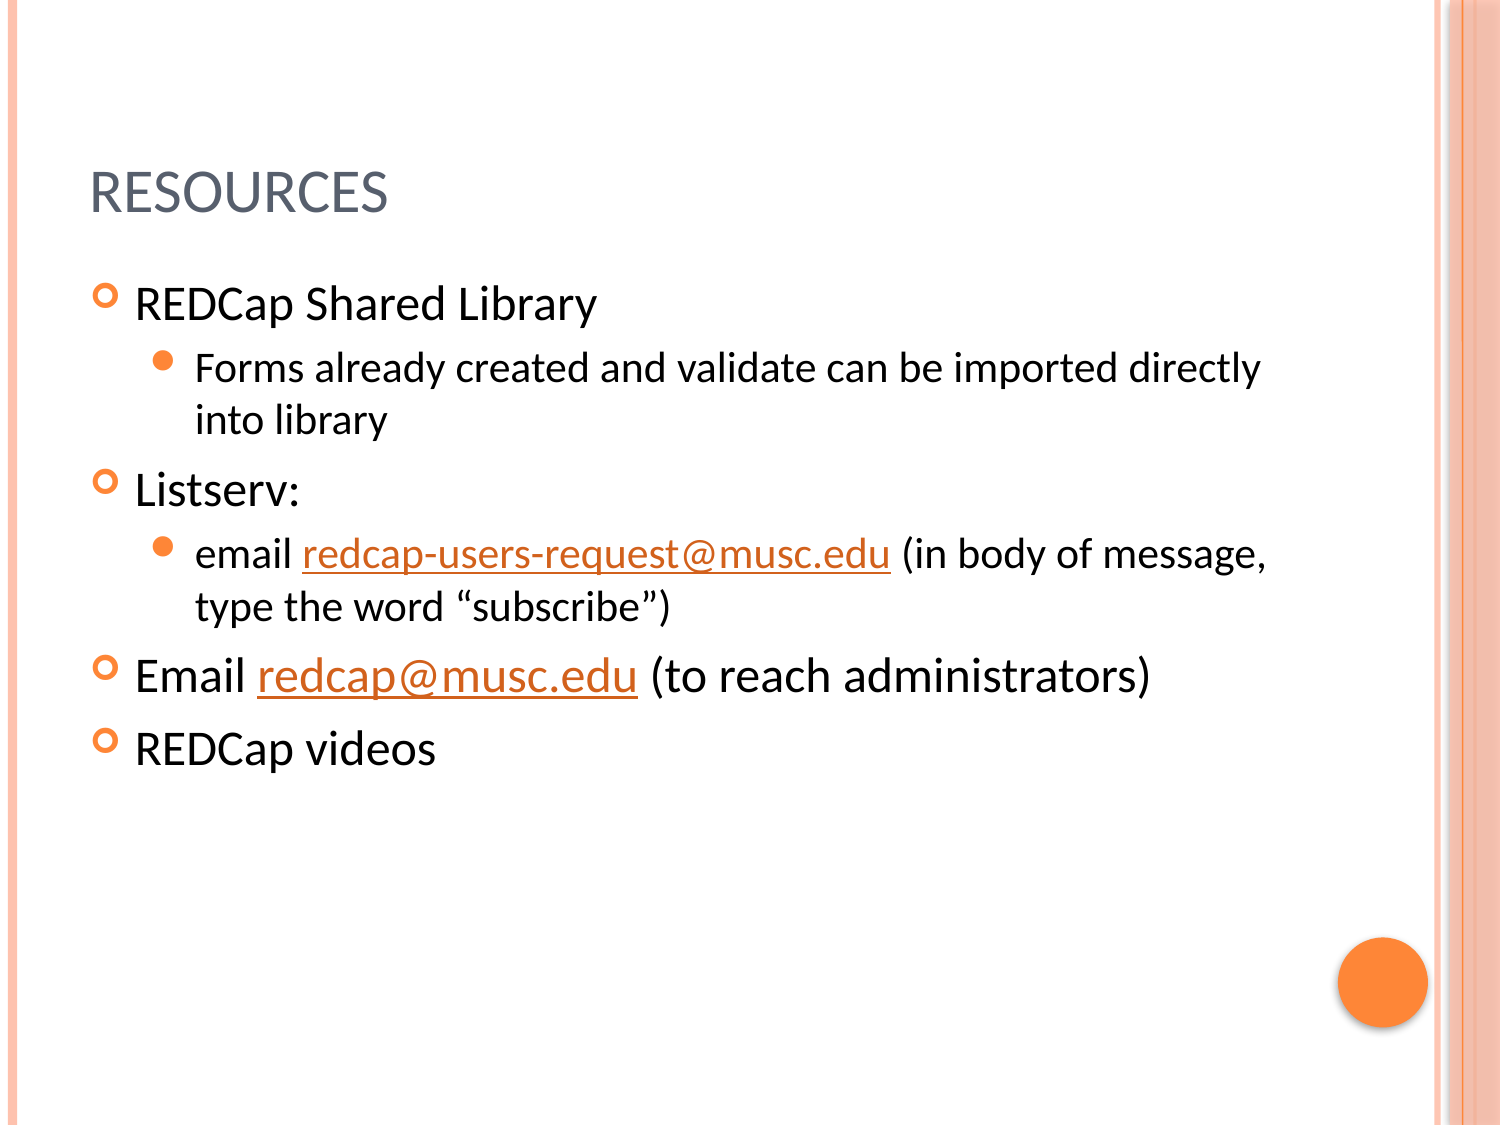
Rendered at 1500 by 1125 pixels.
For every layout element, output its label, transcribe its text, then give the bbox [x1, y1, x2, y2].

list REDCap Shared Library Forms already created and validate can be imported directly into library Listserv: email redcap-users-request@musc.edu (in body of message, type the word “subscribe”) Email redcap@musc.edu (to reach administrators) REDCap videos [75, 262, 1300, 1062]
title Resources [75, 45, 1300, 233]
